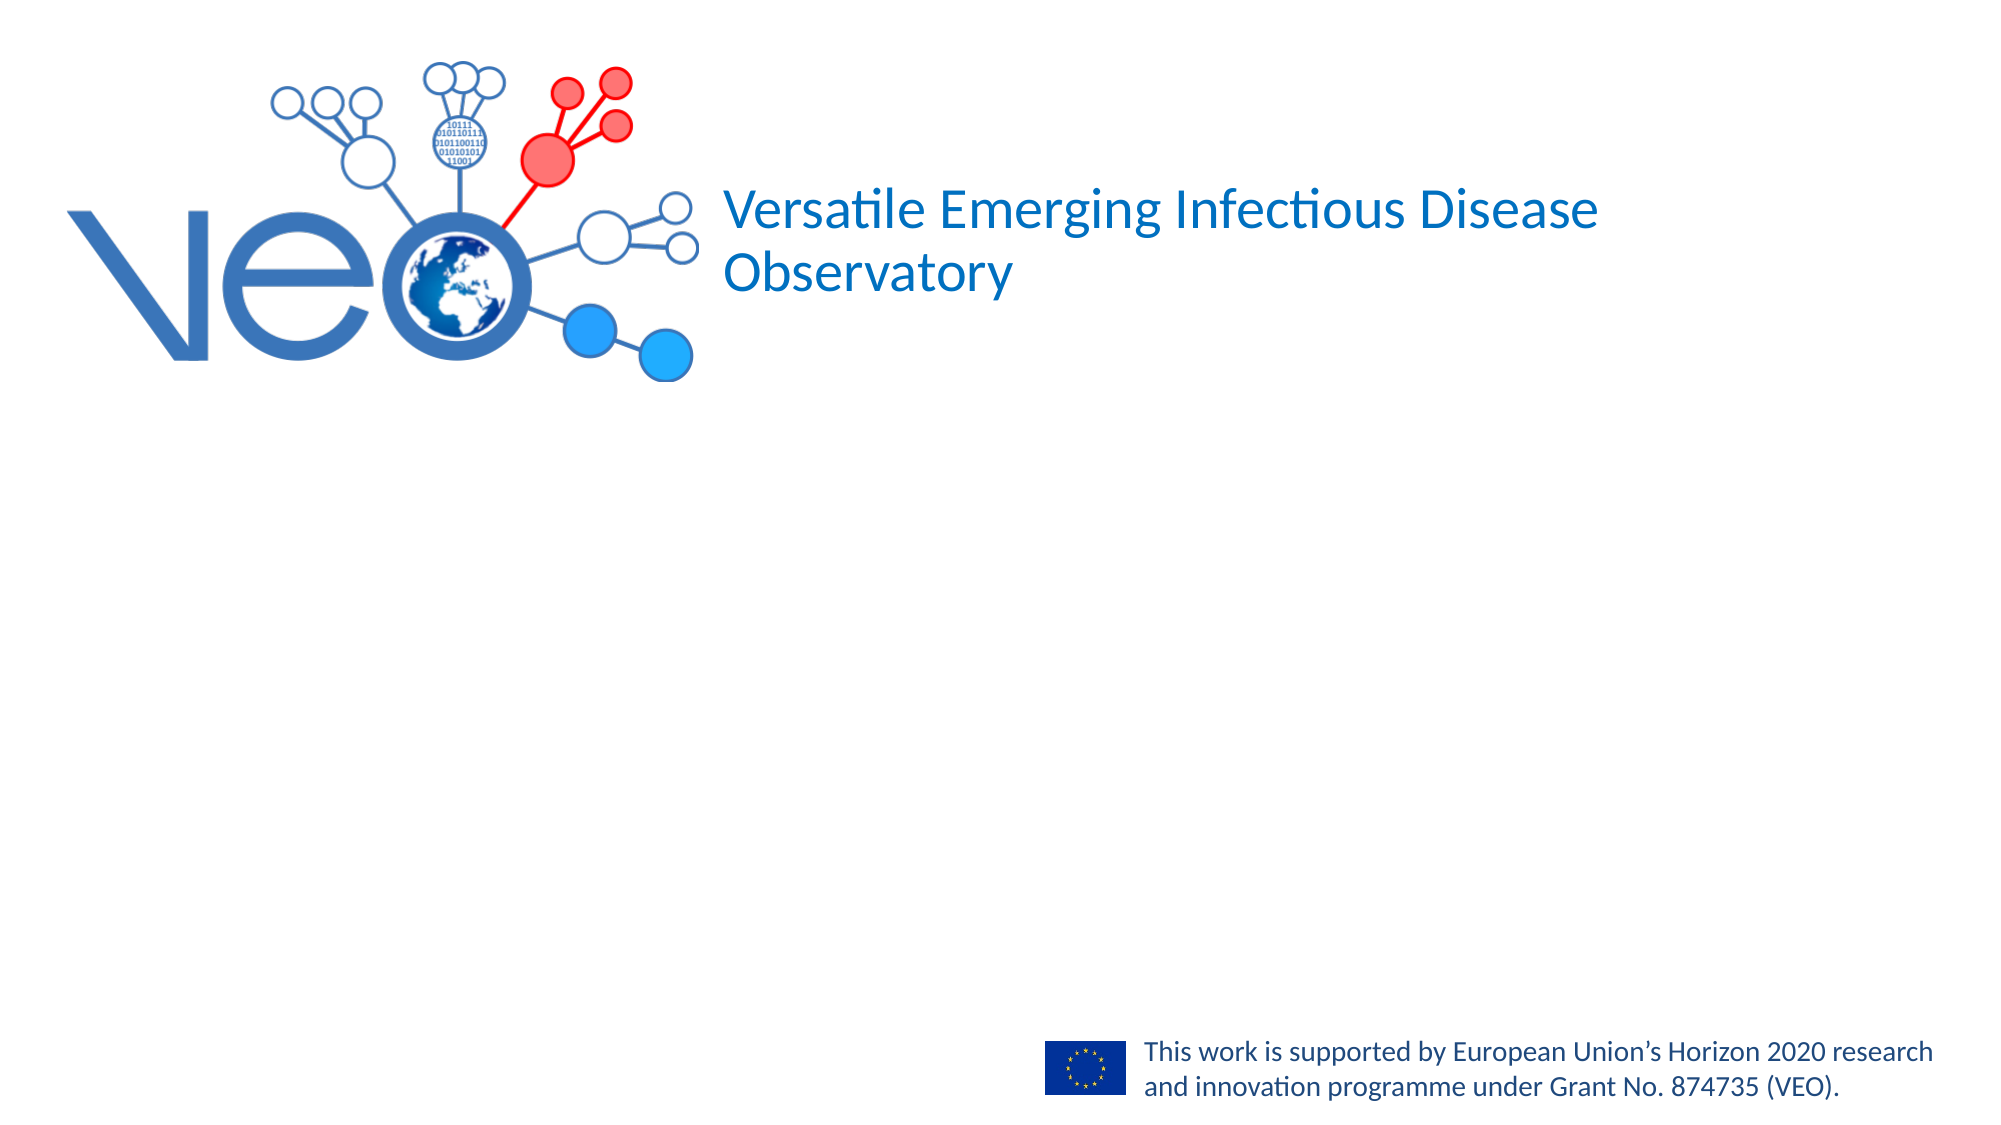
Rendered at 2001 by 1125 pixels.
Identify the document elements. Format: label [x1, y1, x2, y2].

picture [1045, 1041, 1126, 1095]
picture [65, 59, 699, 382]
